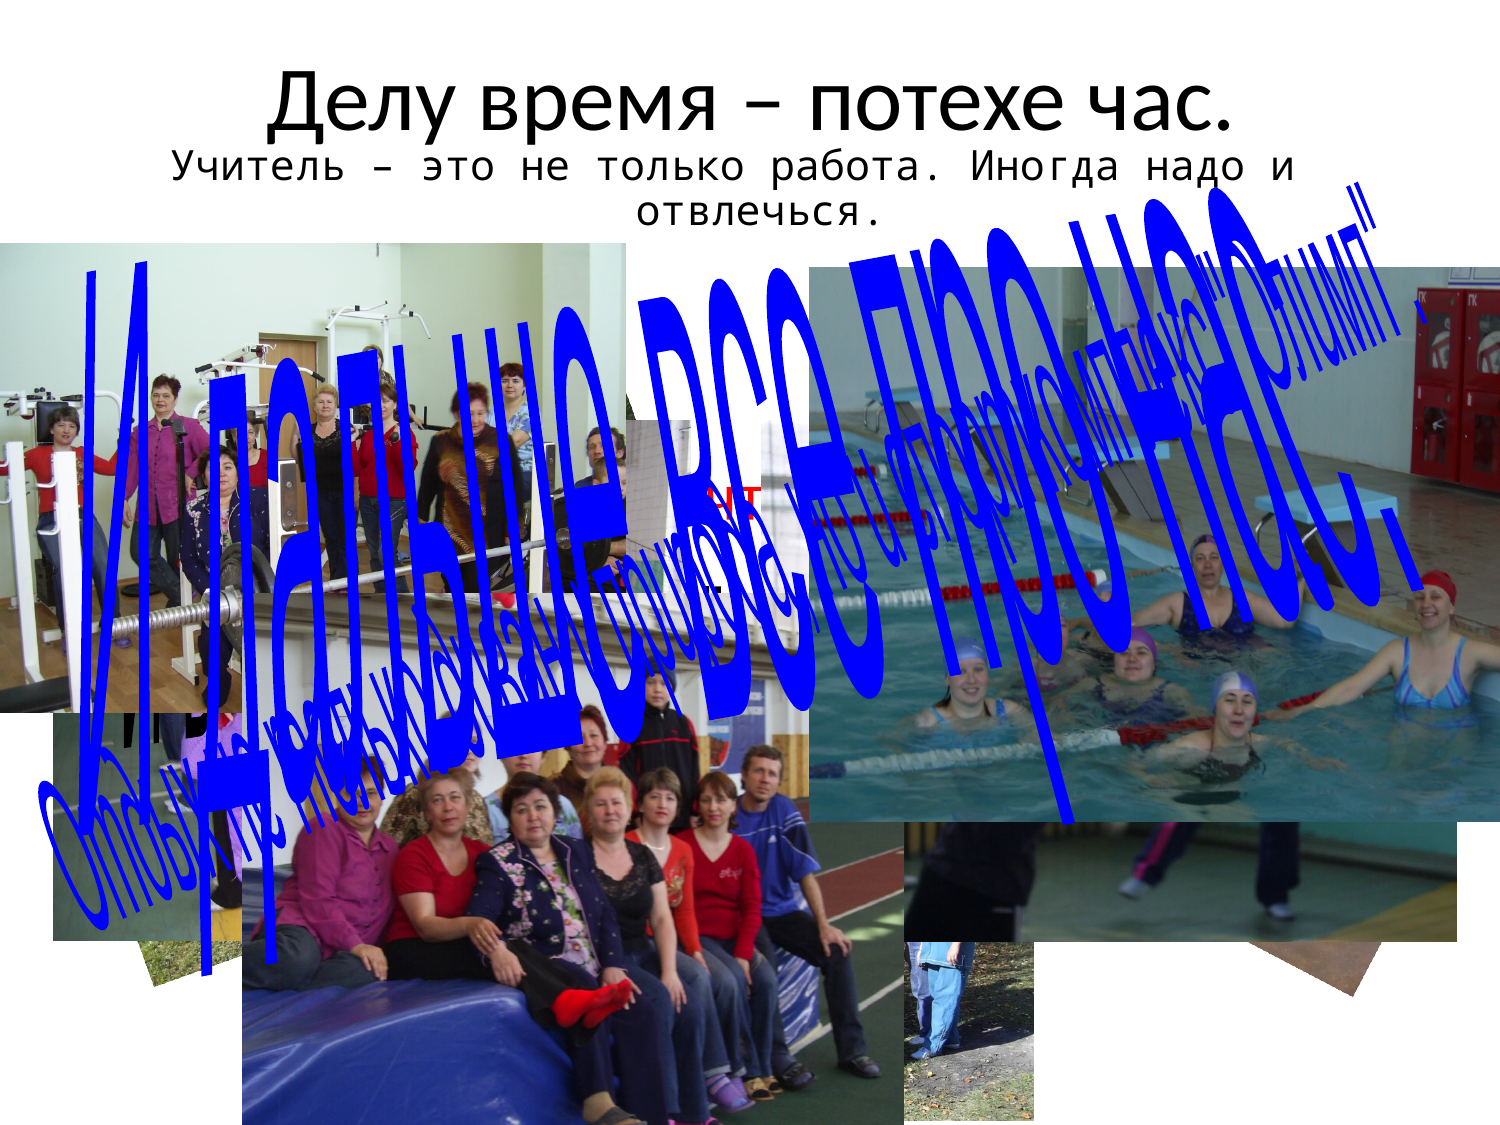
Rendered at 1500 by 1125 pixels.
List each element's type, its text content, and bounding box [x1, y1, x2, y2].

list Учитель – это не только работа. Иногда надо и отвлечься. [53, 137, 1412, 256]
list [631, 420, 692, 591]
title Делу время – потехе час. [76, 0, 1427, 188]
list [0, 243, 627, 714]
picture [212, 266, 1500, 1125]
picture [138, 941, 211, 986]
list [52, 723, 236, 941]
